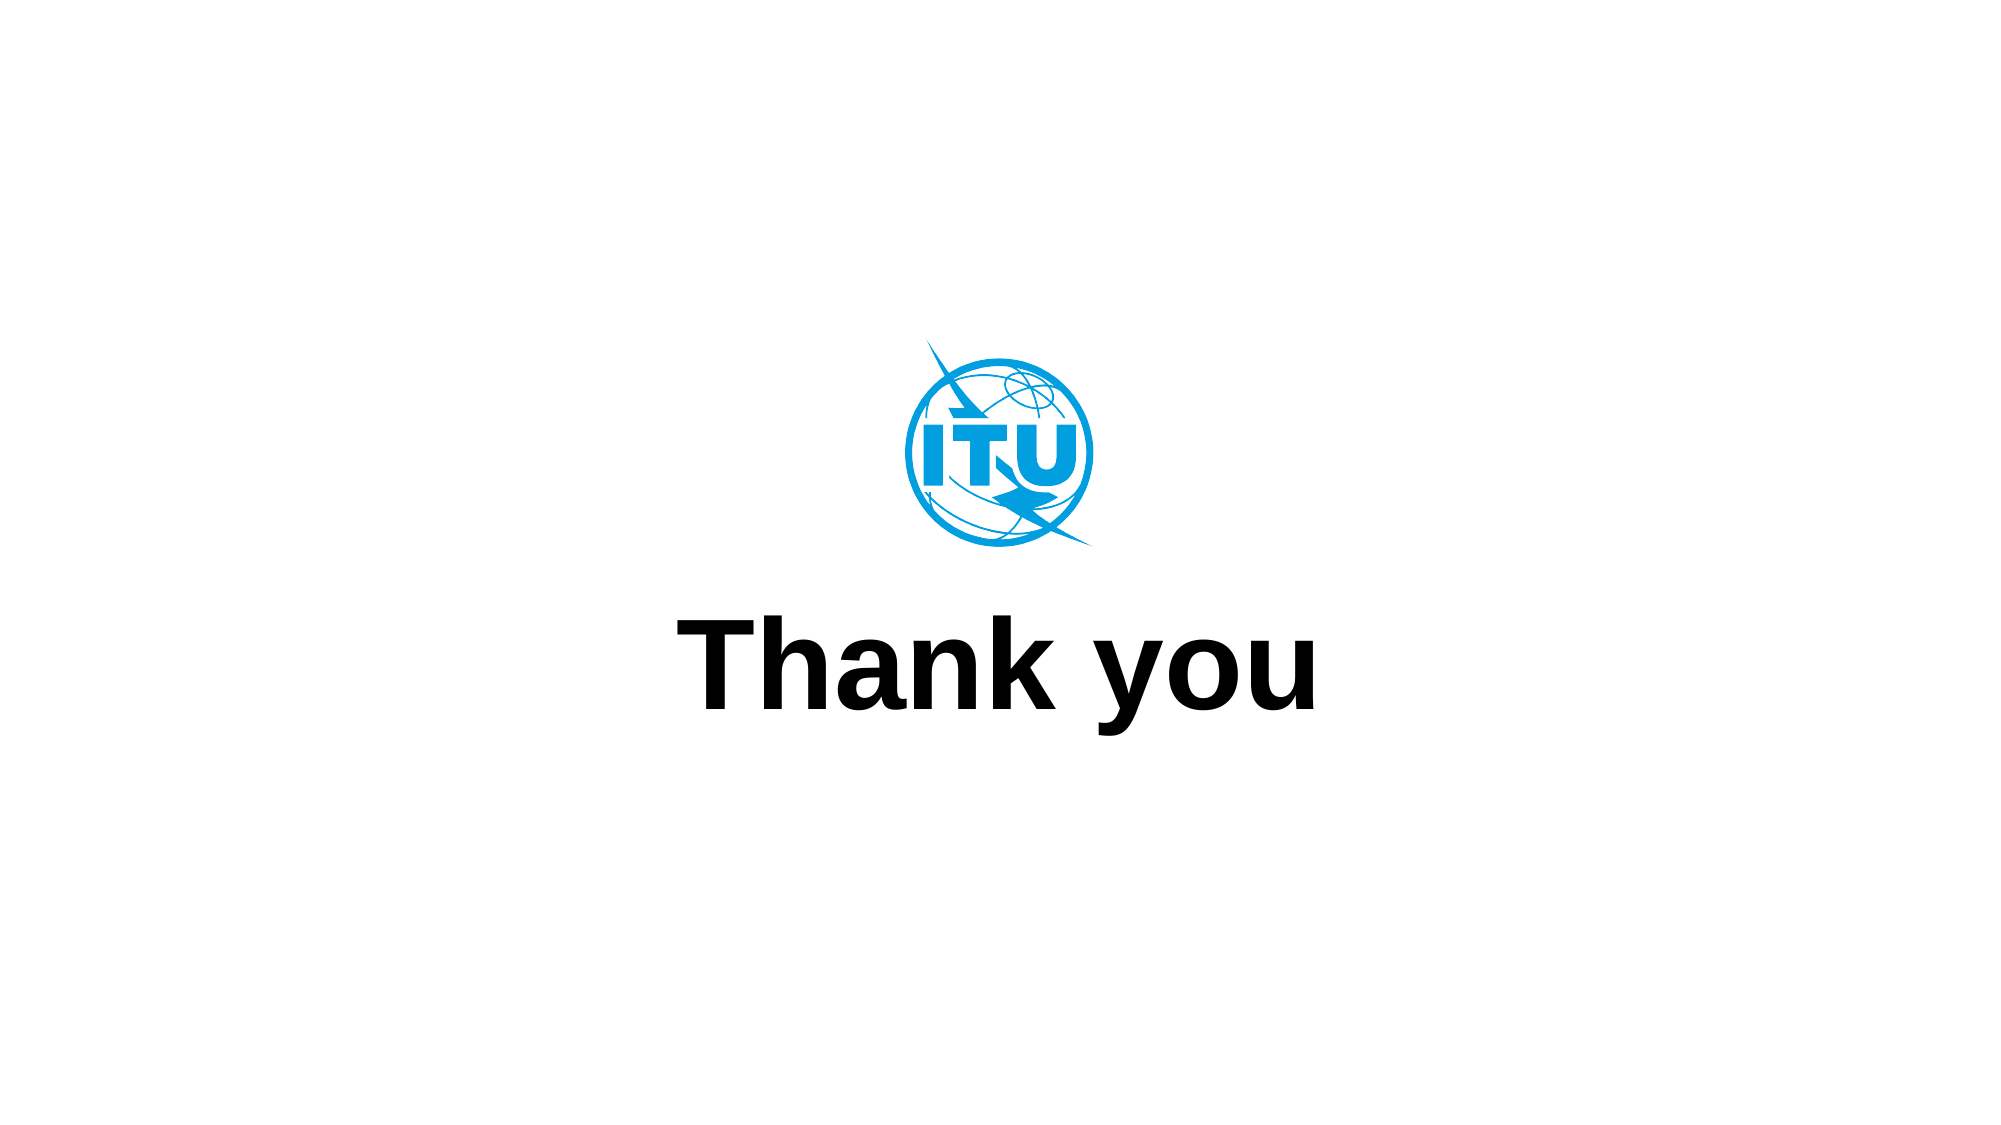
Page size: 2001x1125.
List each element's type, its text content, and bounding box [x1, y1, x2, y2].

text_box Thank you [609, 572, 1391, 743]
picture [870, 290, 1130, 573]
